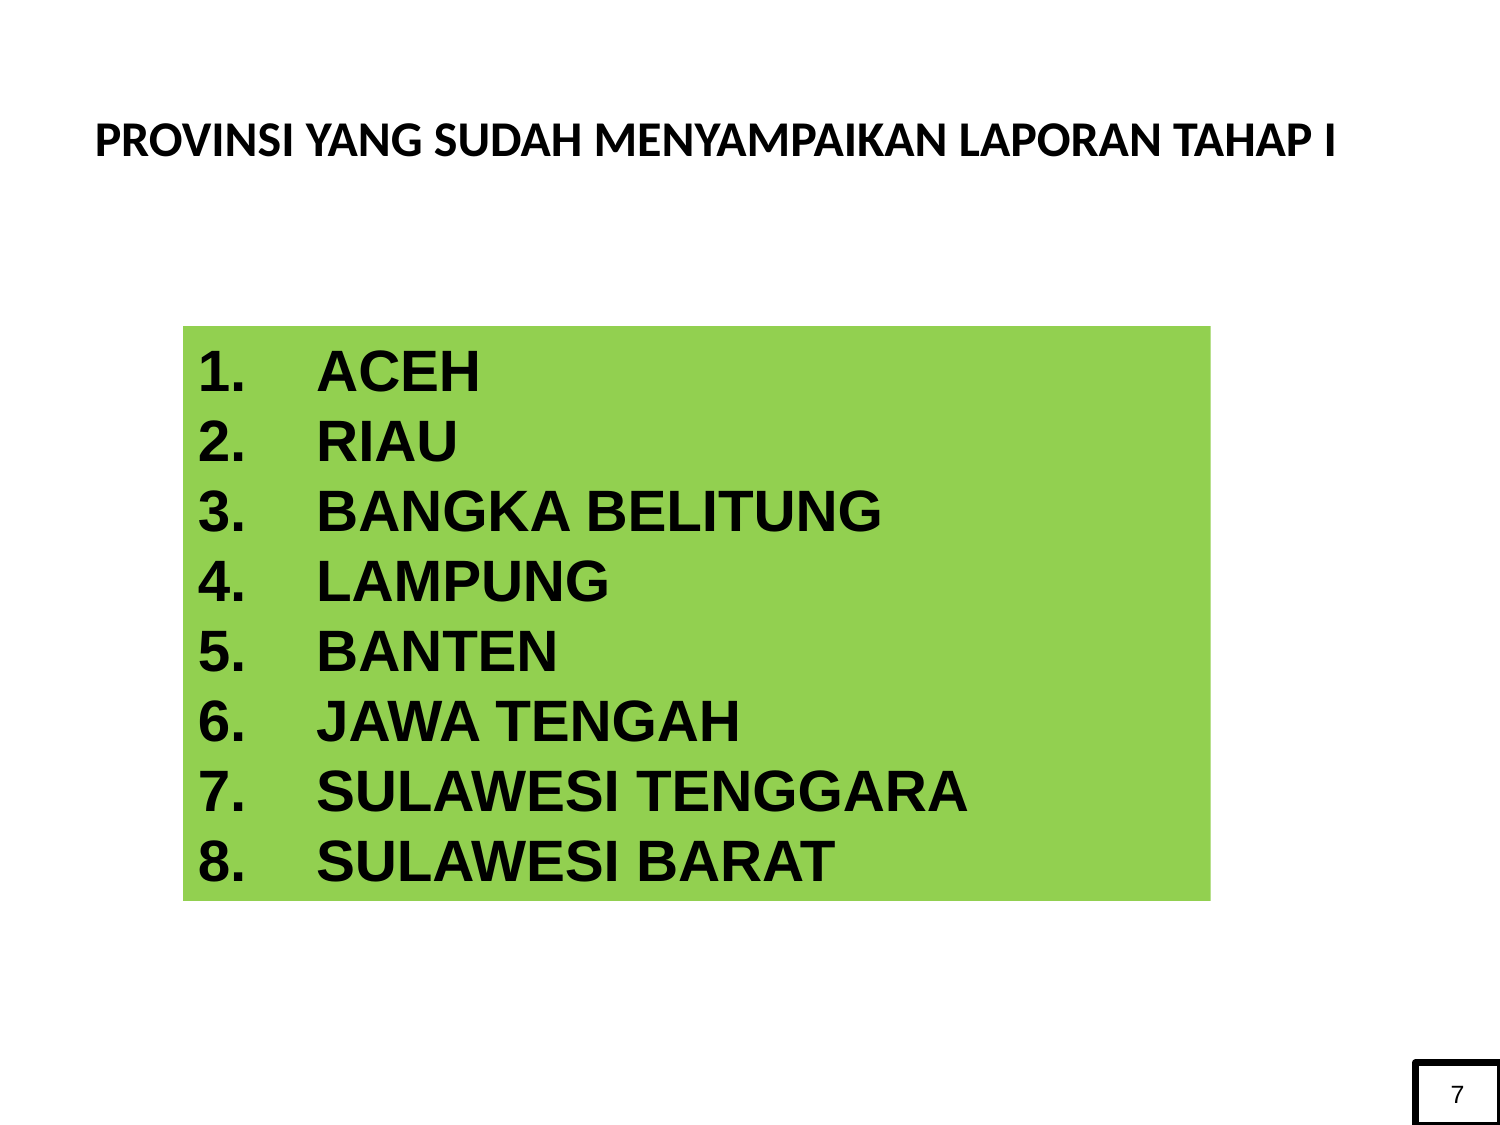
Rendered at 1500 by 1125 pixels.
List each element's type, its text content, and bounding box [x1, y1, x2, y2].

text_box ACEH RIAU BANGKA BELITUNG LAMPUNG BANTEN JAWA TENGAH SULAWESI TENGGARA SULAWESI BARAT [183, 326, 1211, 901]
slide_number 7 [1415, 1062, 1500, 1125]
title PROVINSI YANG SUDAH MENYAMPAIKAN LAPORAN TAHAP I [40, 42, 1392, 231]
